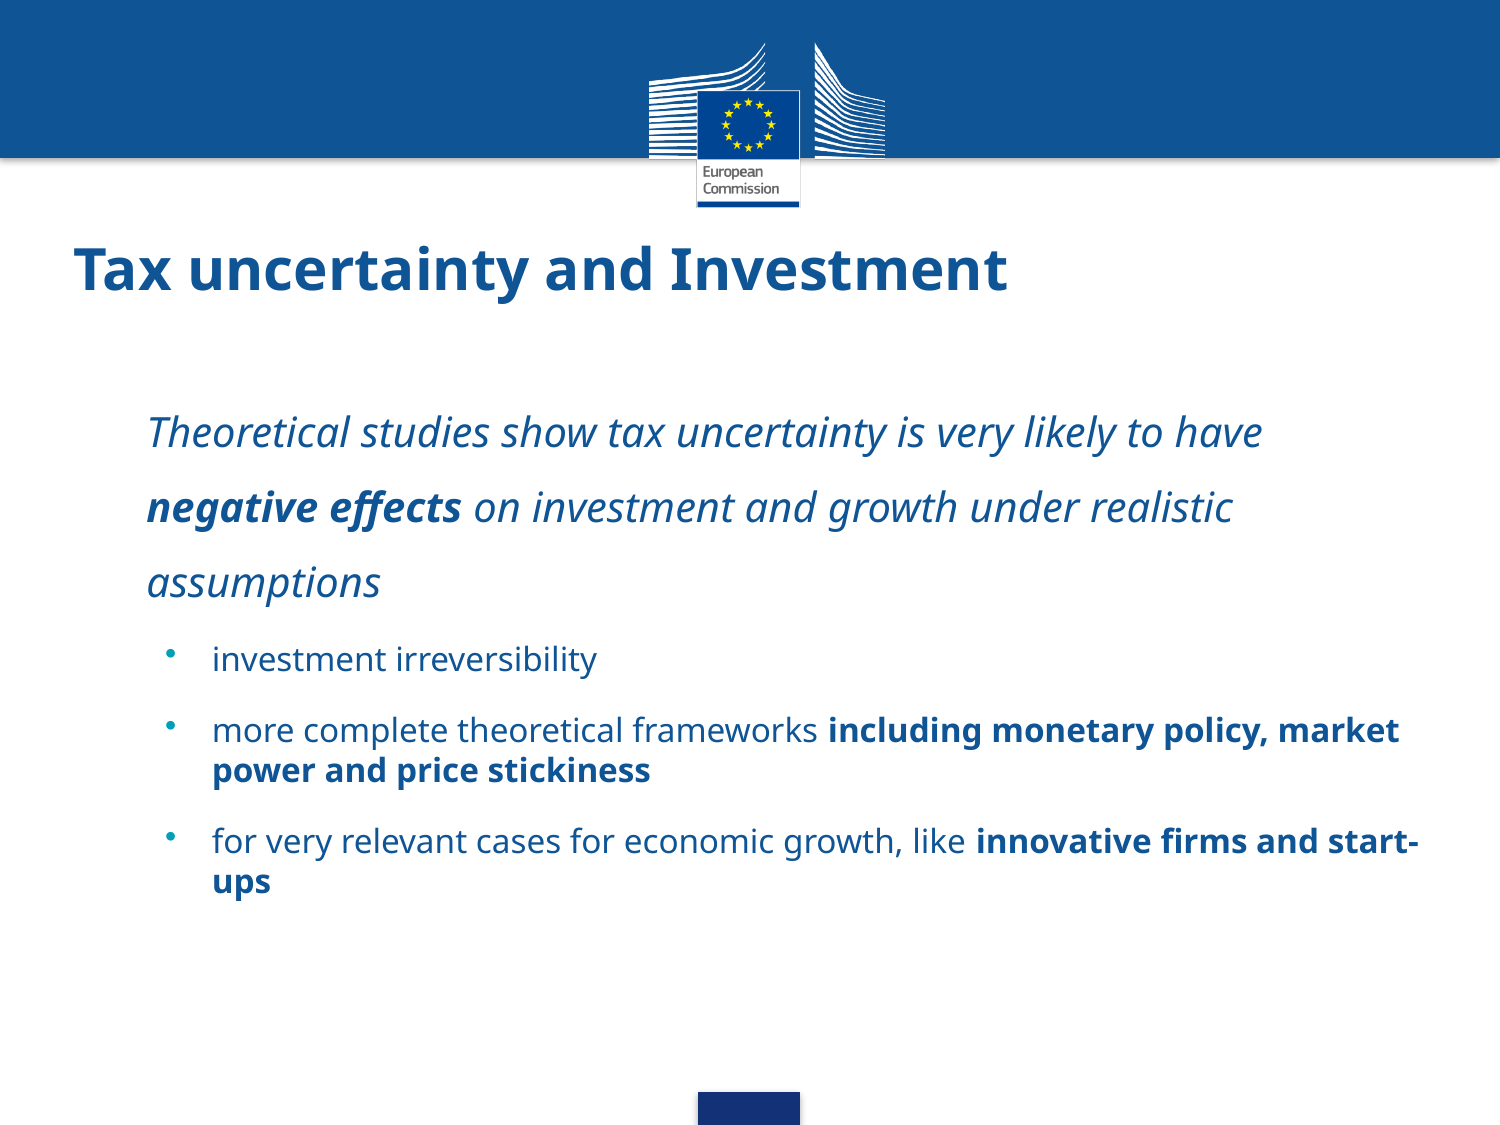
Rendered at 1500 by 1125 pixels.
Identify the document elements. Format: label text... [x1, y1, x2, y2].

title Tax uncertainty and Investment [0, 184, 1415, 350]
picture [649, 42, 885, 184]
list Theoretical studies show tax uncertainty is very likely to have negative effects on investment and growth under realistic assumptions investment irreversibility more complete theoretical frameworks including monetary policy, market power and price stickiness for very relevant cases for economic growth, like innovative firms and start-ups [75, 373, 1459, 988]
